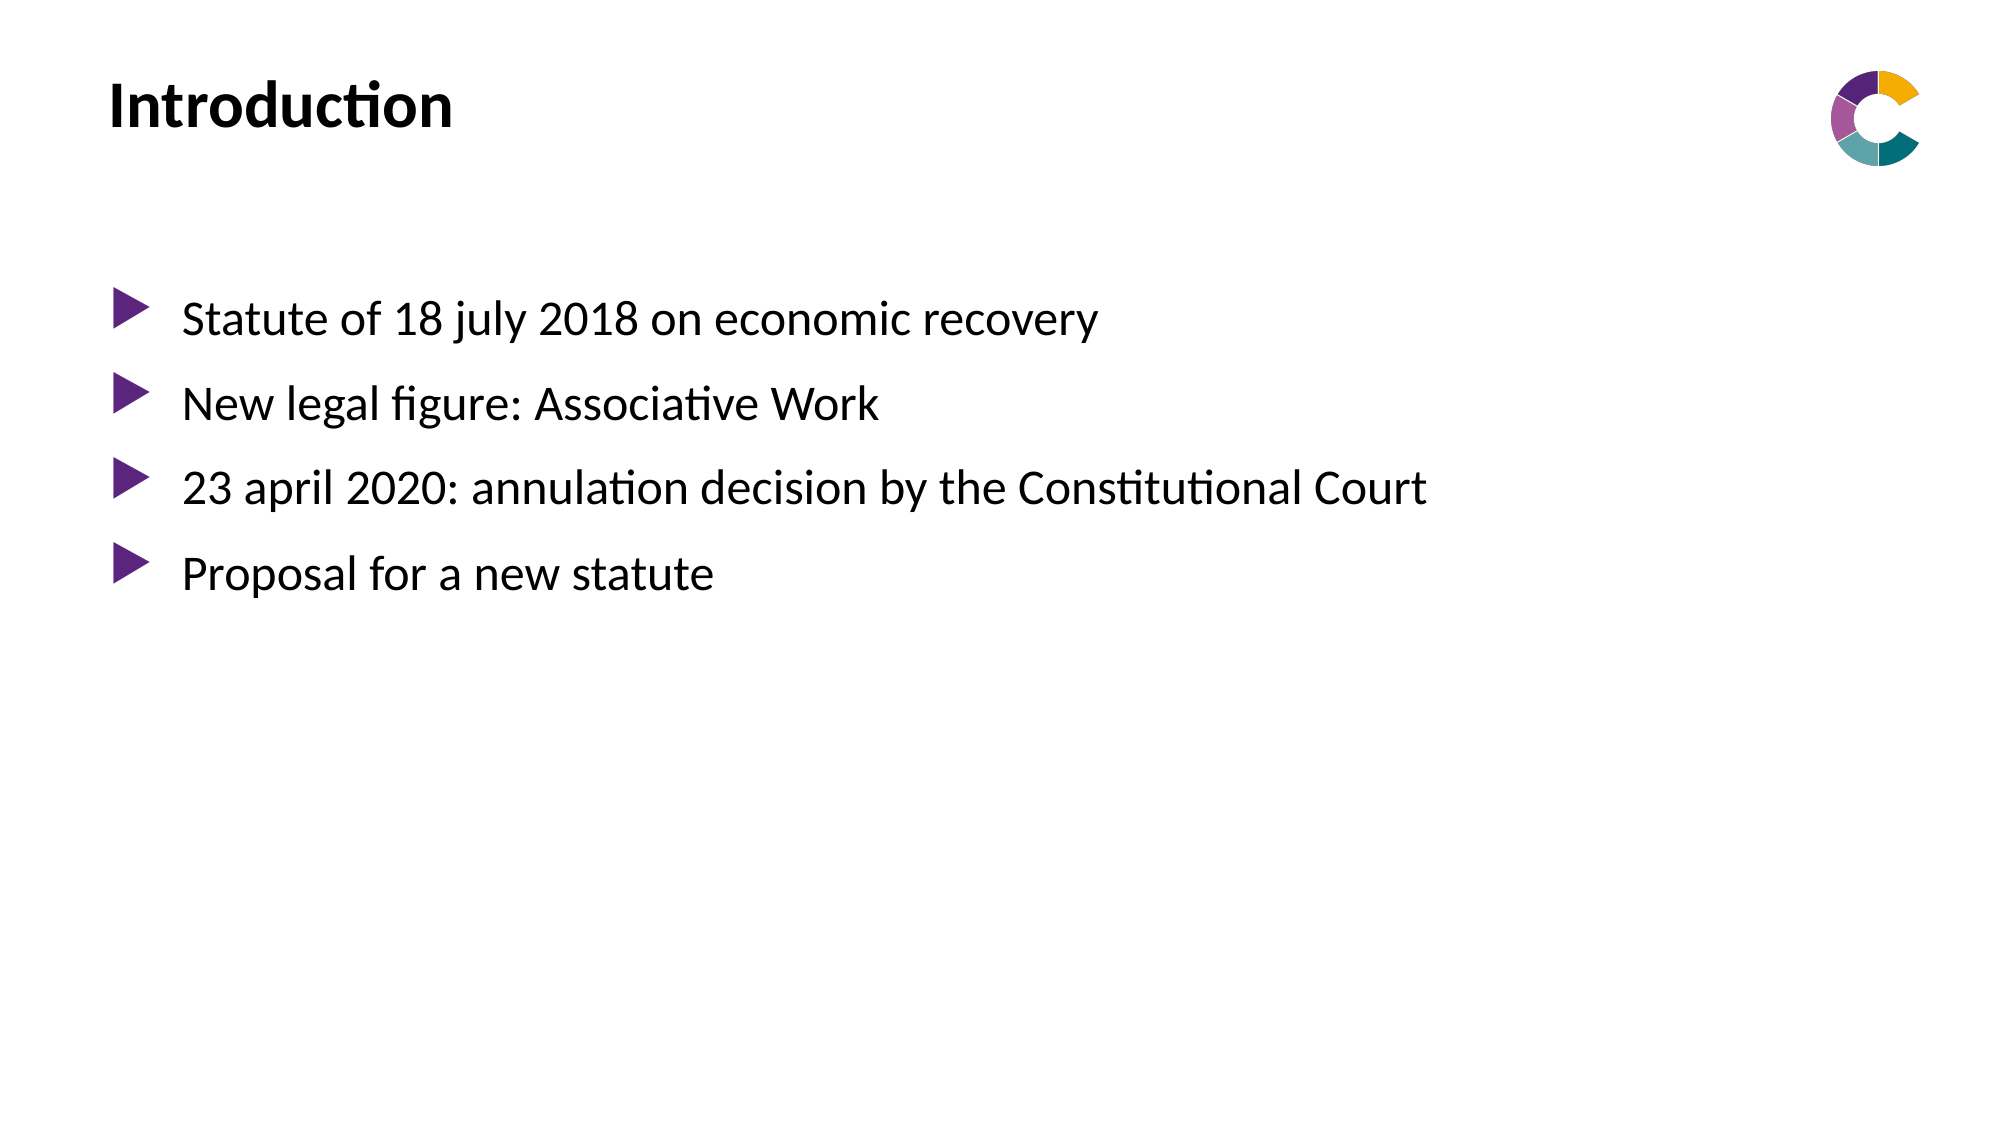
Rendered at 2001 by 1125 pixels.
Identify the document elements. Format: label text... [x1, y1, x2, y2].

picture [1831, 71, 1919, 166]
title Introduction [93, 53, 1799, 186]
list Statute of 18 july 2018 on economic recovery New legal figure: Associative Work 23 april 2020: annulation decision by the Constitutional Court Proposal for a new statute [93, 262, 1799, 1005]
